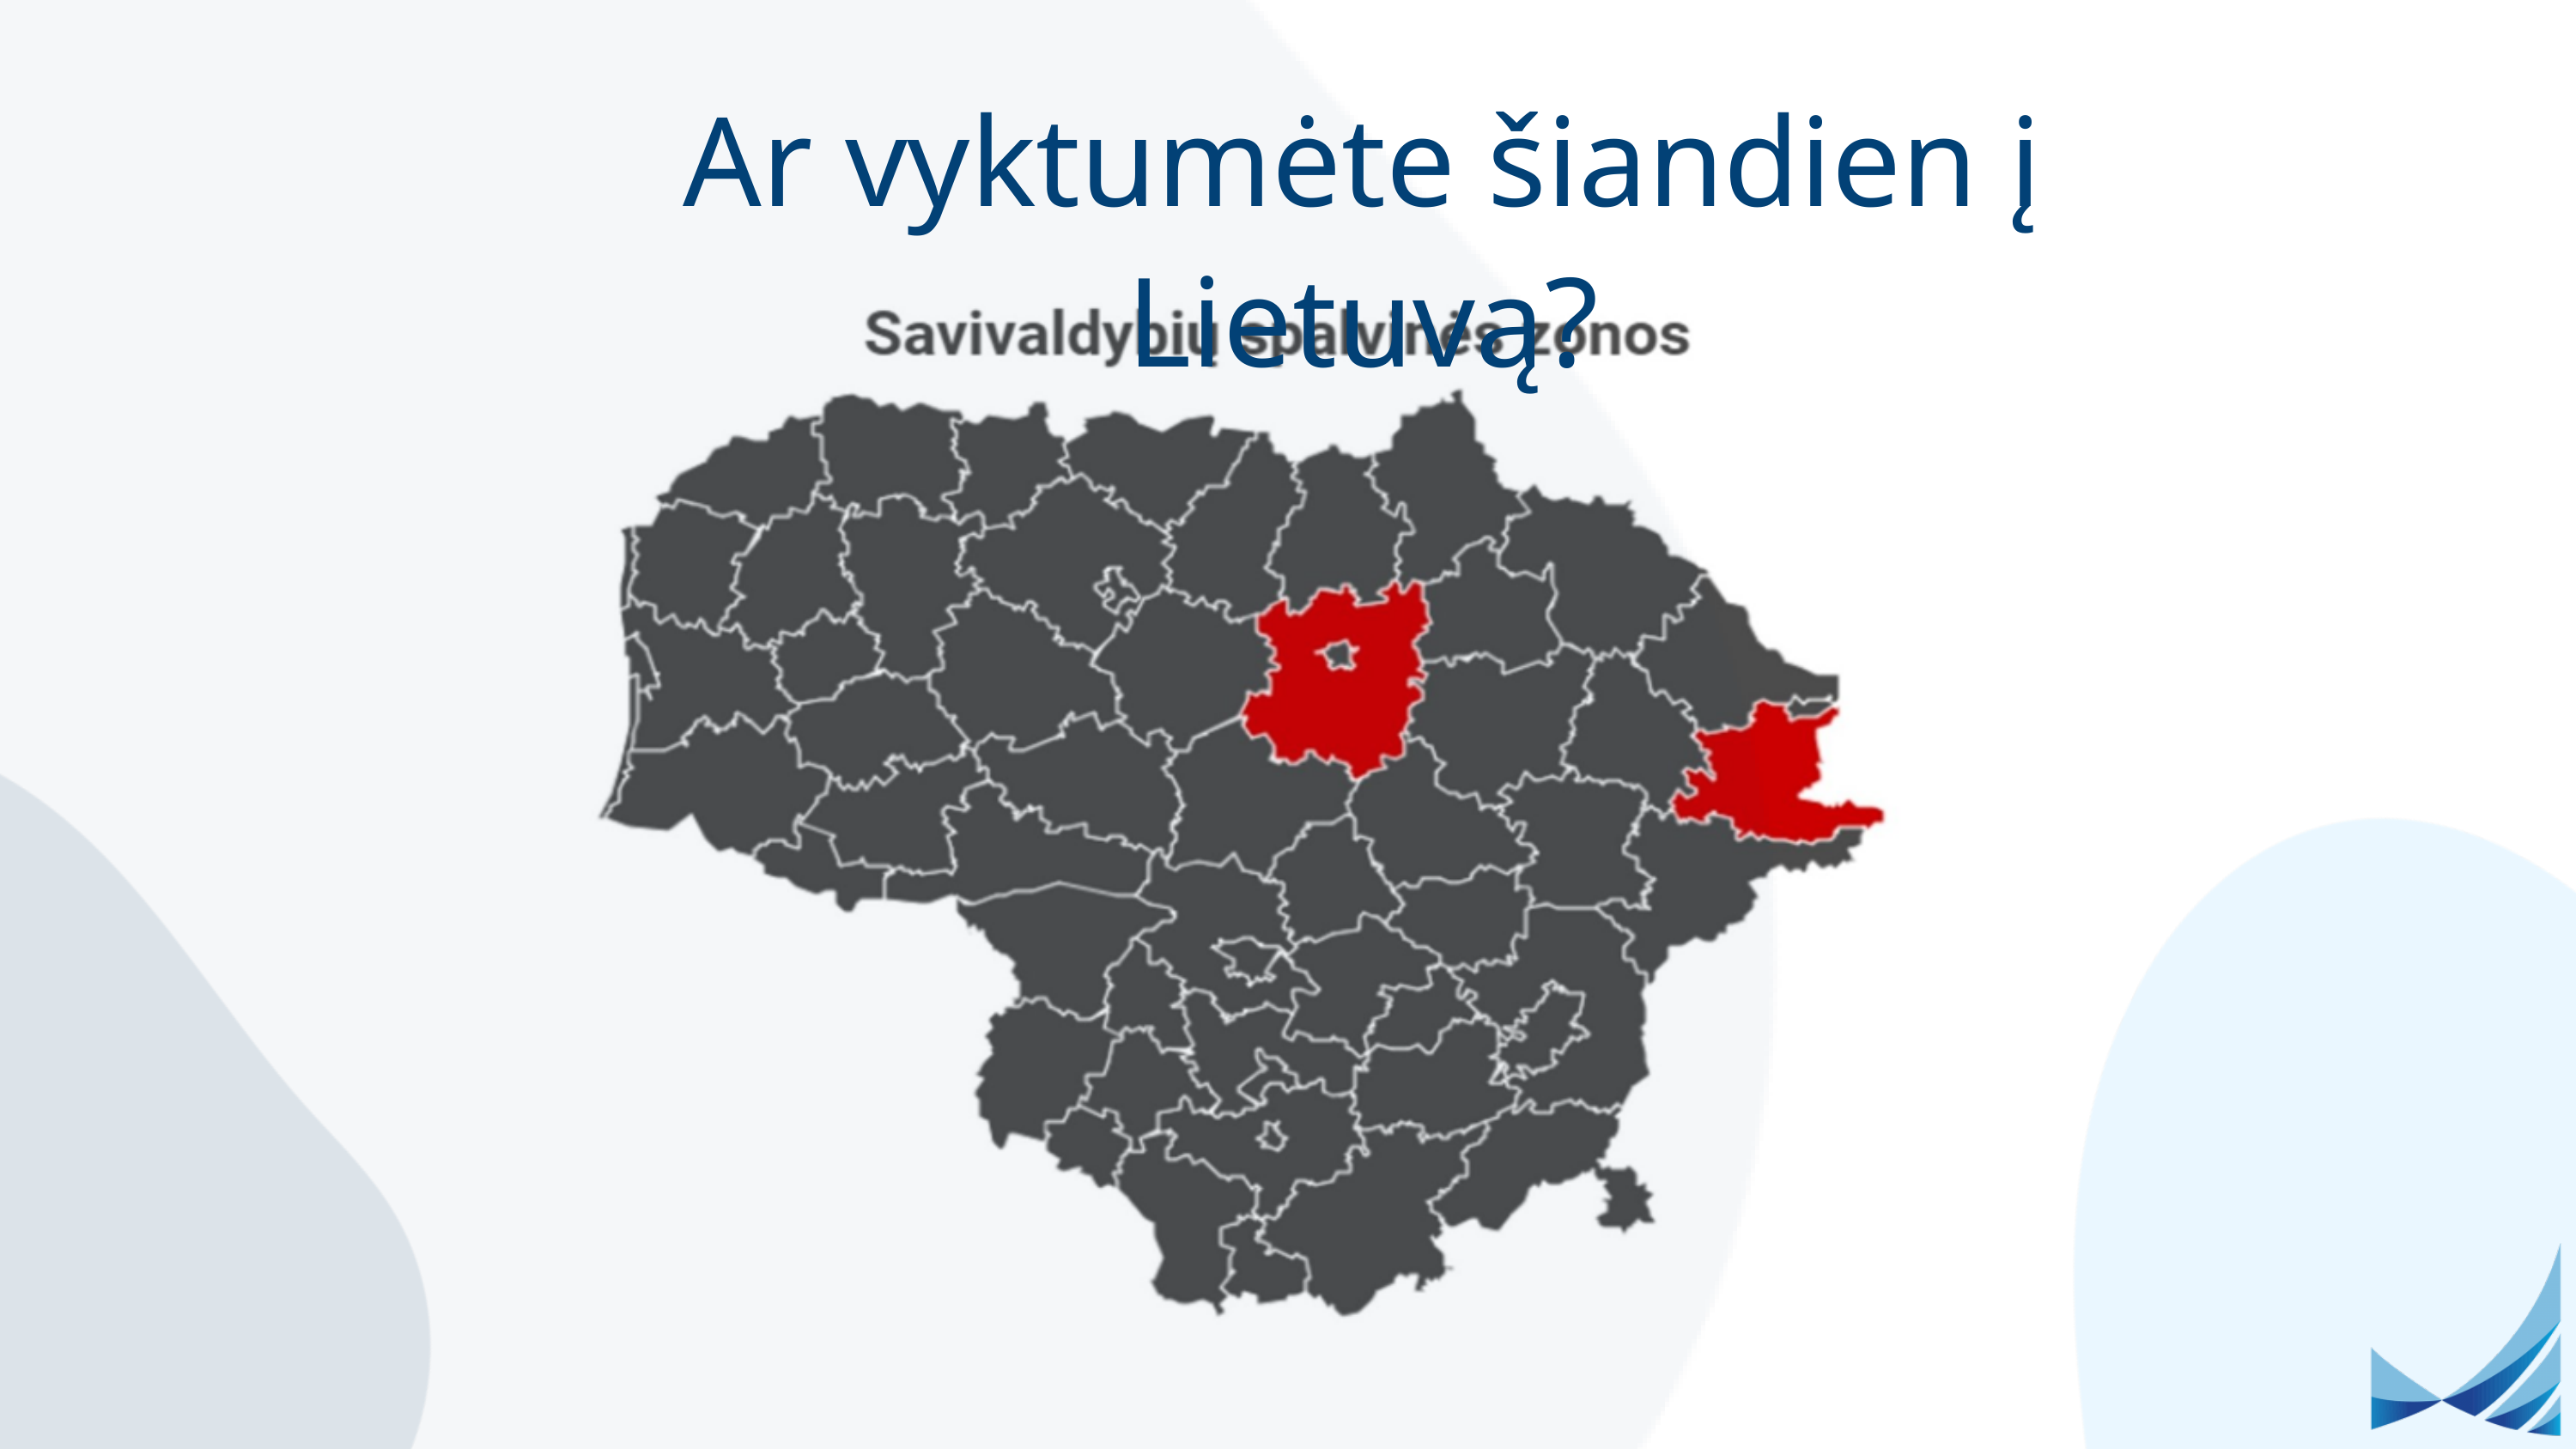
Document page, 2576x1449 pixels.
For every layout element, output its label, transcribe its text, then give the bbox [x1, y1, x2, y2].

text_box Ar vyktumėte šiandien į Lietuvą? [1788, 70, 2254, 392]
picture [0, 0, 2576, 1449]
